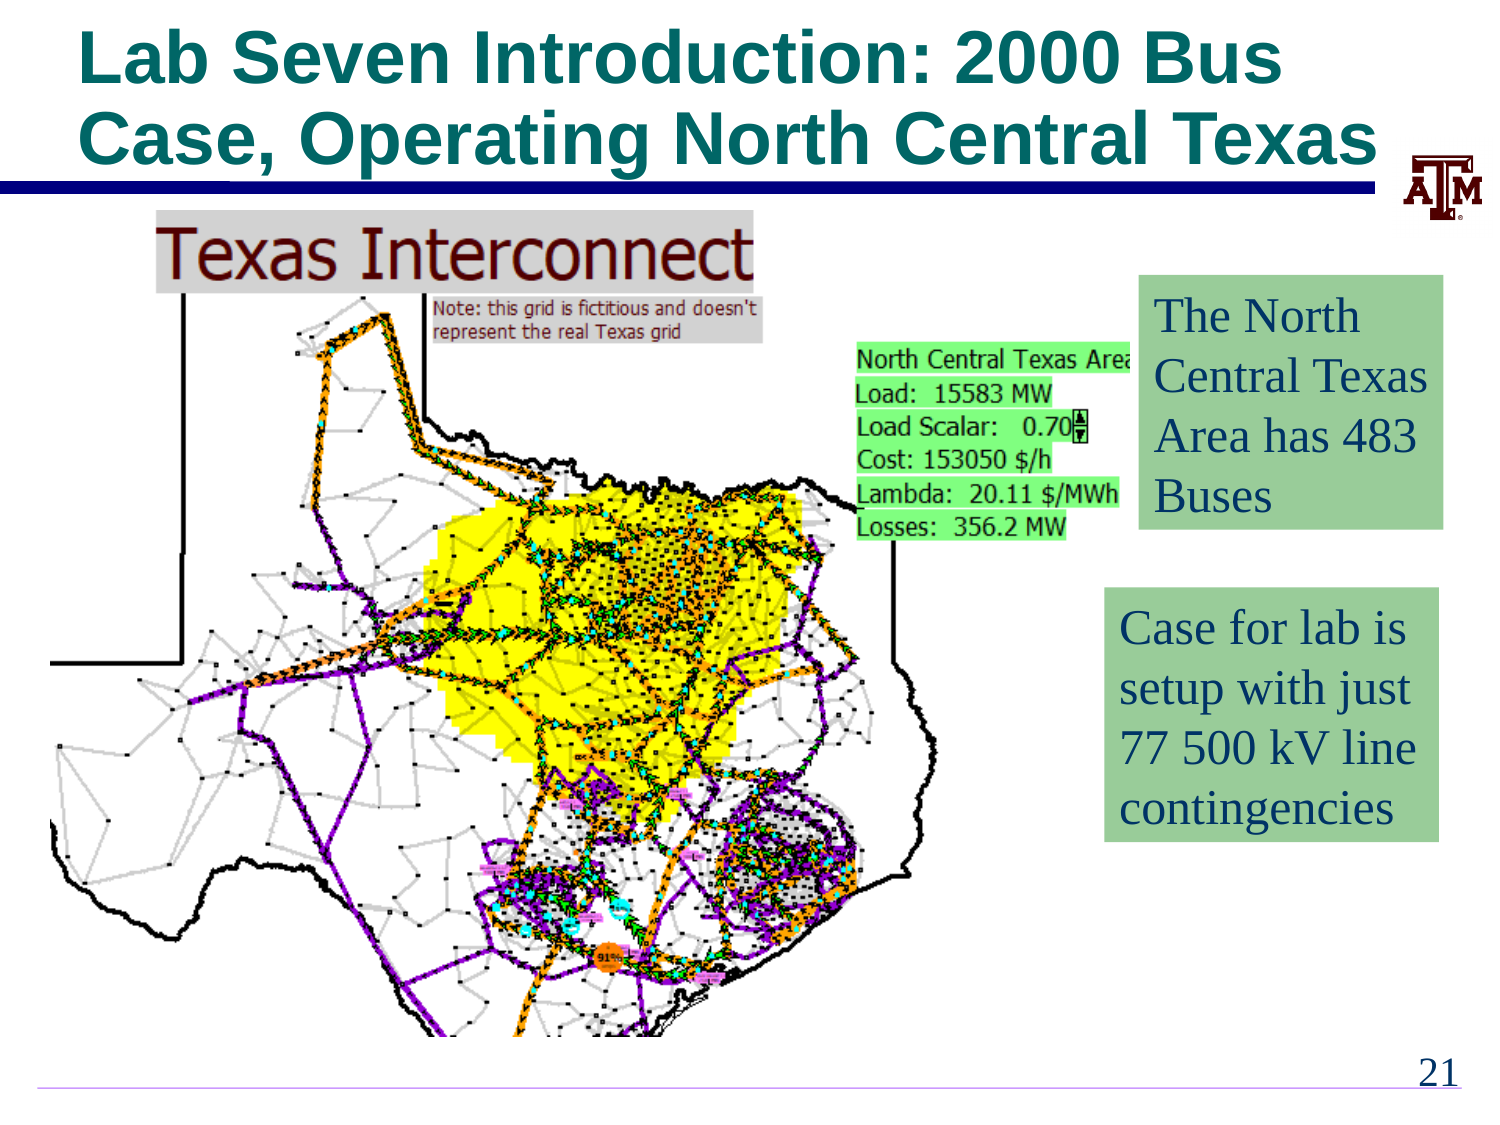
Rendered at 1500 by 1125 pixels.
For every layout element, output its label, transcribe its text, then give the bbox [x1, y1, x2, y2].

picture [49, 209, 1131, 1037]
text_box 20 [1162, 1037, 1475, 1113]
picture [1392, 137, 1493, 238]
title Lab Seven Introduction: 2000 Bus Case, Operating North Central Texas [62, 12, 1451, 188]
text_box The North Central Texas Area has 483 Buses [1138, 274, 1444, 530]
text_box Case for lab is setup with just 77 500 kV line contingencies [1134, 587, 1439, 843]
